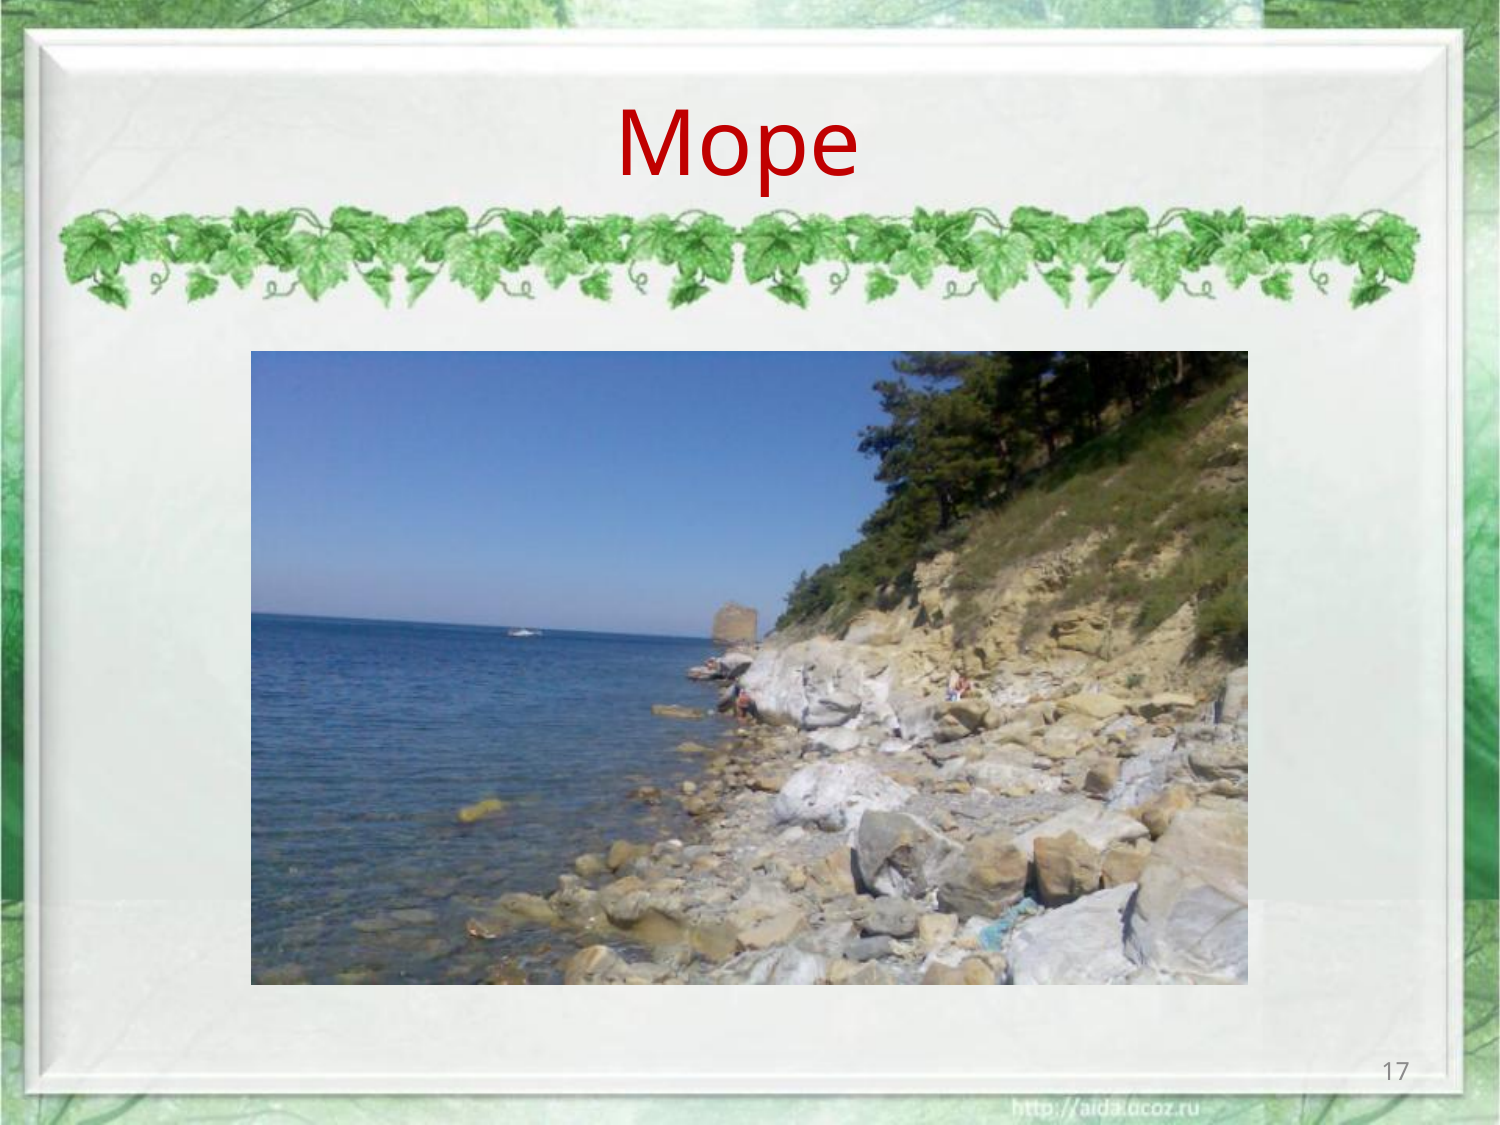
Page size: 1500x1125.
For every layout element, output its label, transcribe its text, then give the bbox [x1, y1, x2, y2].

slide_number 17 [1074, 1042, 1425, 1103]
picture [0, 0, 1500, 1125]
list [251, 351, 1249, 985]
title Море [74, 44, 1426, 233]
